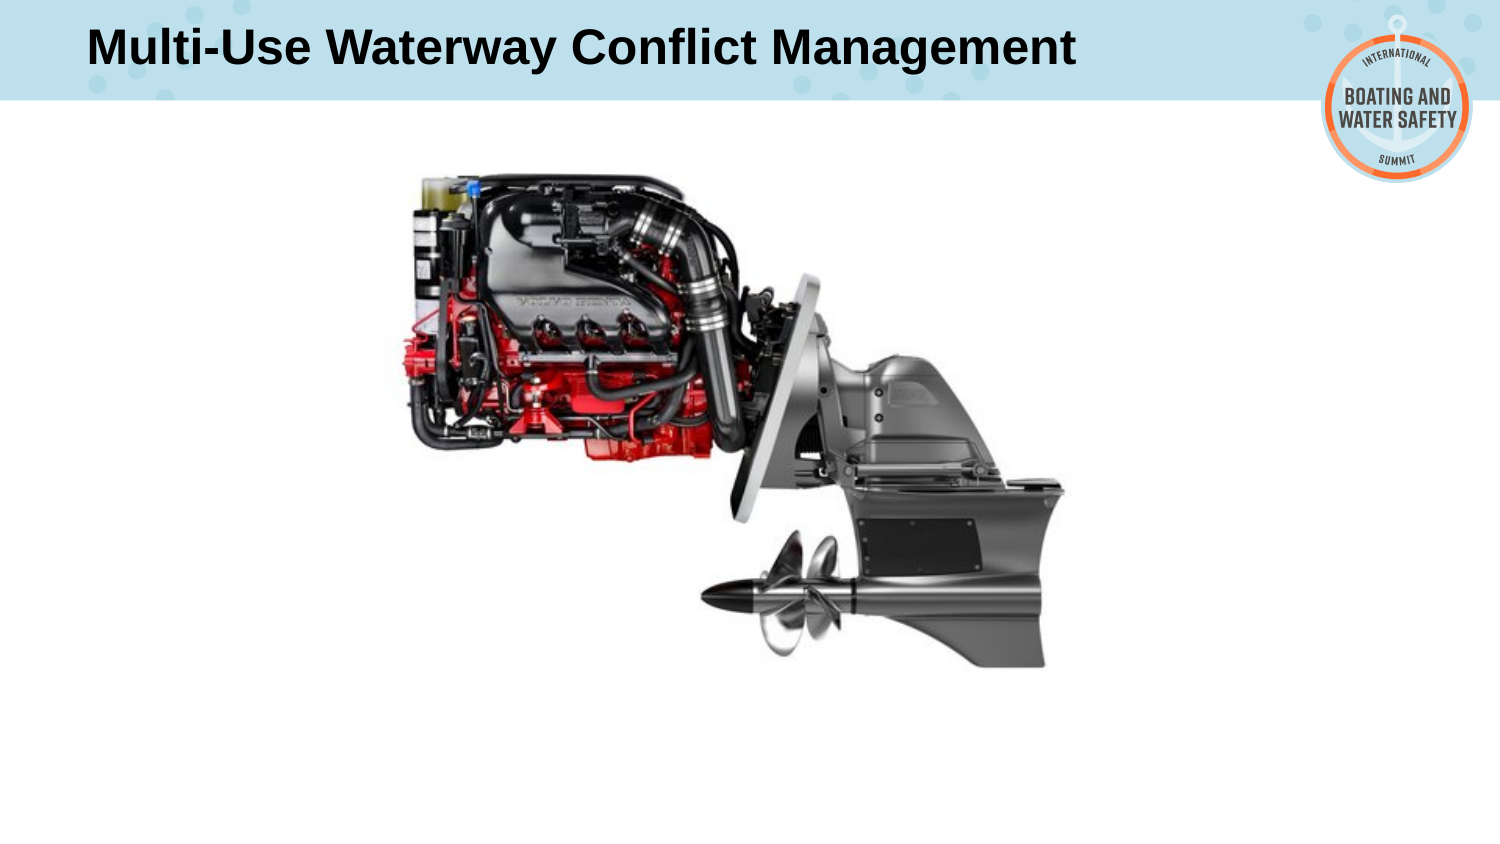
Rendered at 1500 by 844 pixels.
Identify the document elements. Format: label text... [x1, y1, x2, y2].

picture [0, 0, 1500, 183]
text_box ENTER: FORWARD DRIVE PROPULSION [278, 108, 1221, 205]
picture [309, 173, 1190, 671]
text_box Multi-Use Waterway Conflict Management [71, 0, 1422, 88]
